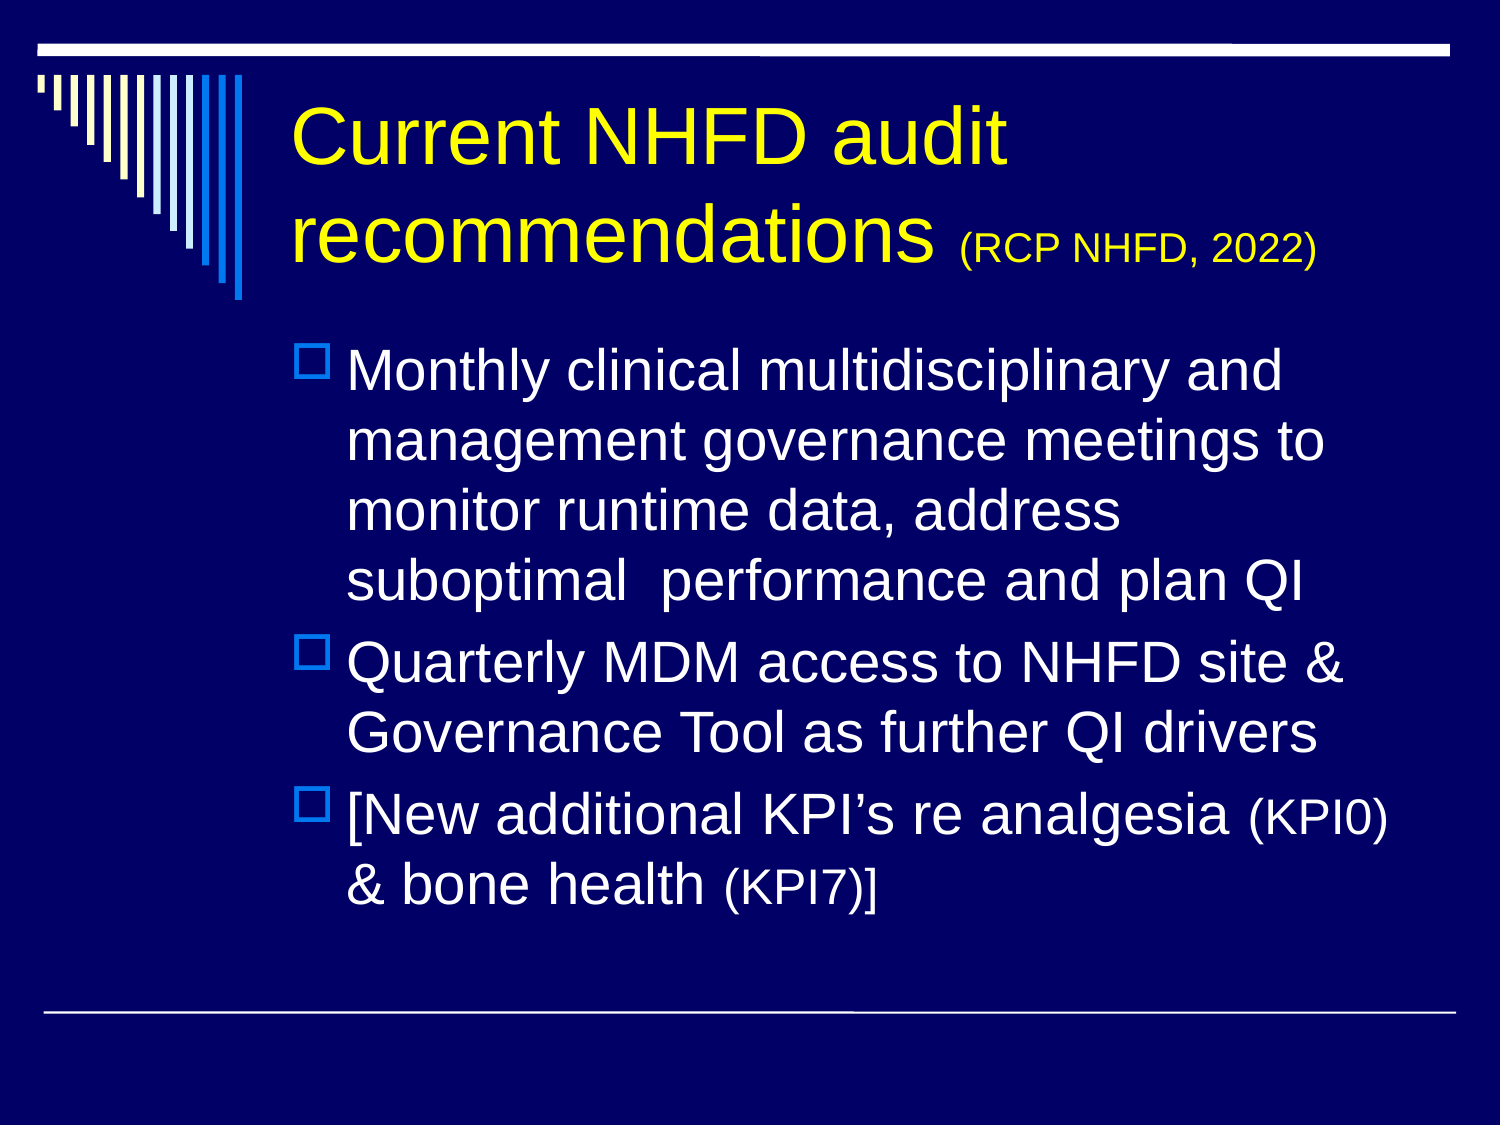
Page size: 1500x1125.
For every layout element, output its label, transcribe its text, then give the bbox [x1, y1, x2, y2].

title Current NHFD audit recommendations (RCP NHFD, 2022) [274, 74, 1426, 288]
list Monthly clinical multidisciplinary and management governance meetings to monitor runtime data, address suboptimal performance and plan QI Quarterly MDM access to NHFD site & Governance Tool as further QI drivers [New additional KPI’s re analgesia (KPI0) & bone health (KPI7)] [274, 324, 1426, 1001]
